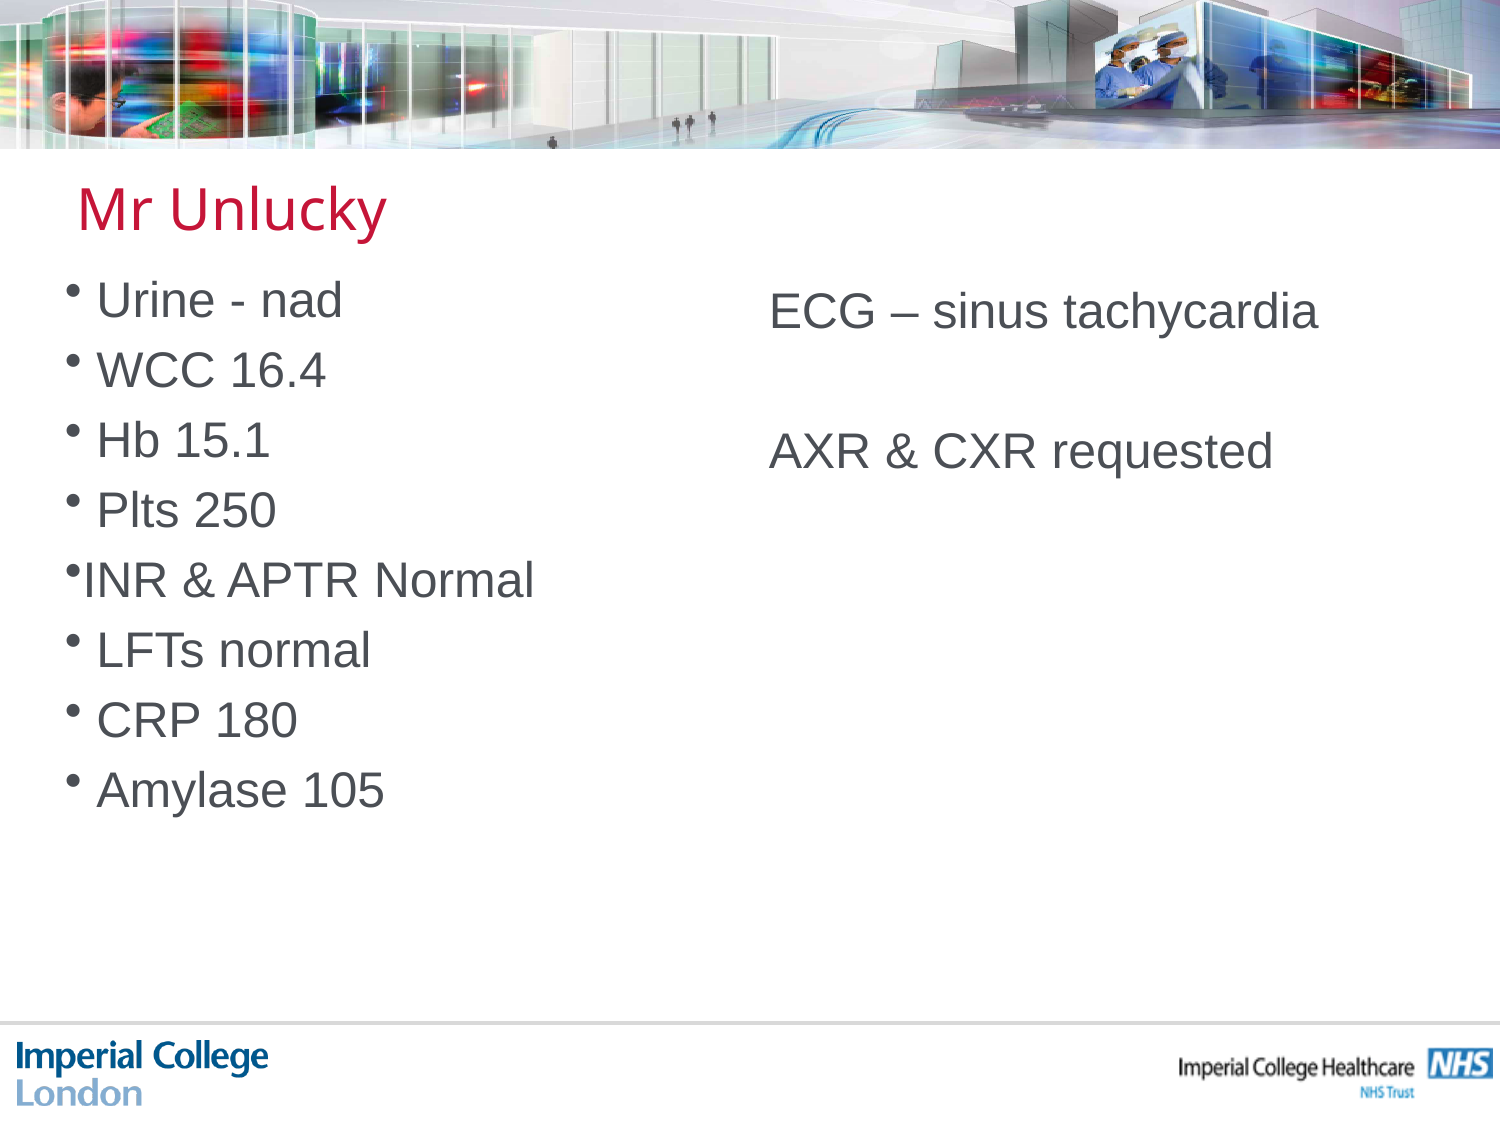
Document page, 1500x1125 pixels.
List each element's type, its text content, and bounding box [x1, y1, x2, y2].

picture [17, 1040, 268, 1106]
list Urine - nad WCC 16.4 Hb 15.1 Plts 250 INR & APTR Normal LFTs normal CRP 180 Amylase 105 [64, 267, 731, 976]
list ECG – sinus tachycardia AXR & CXR requested [768, 278, 1375, 1012]
picture [1175, 1039, 1493, 1106]
title Mr Unlucky [76, 137, 1315, 242]
picture [0, 0, 1500, 149]
